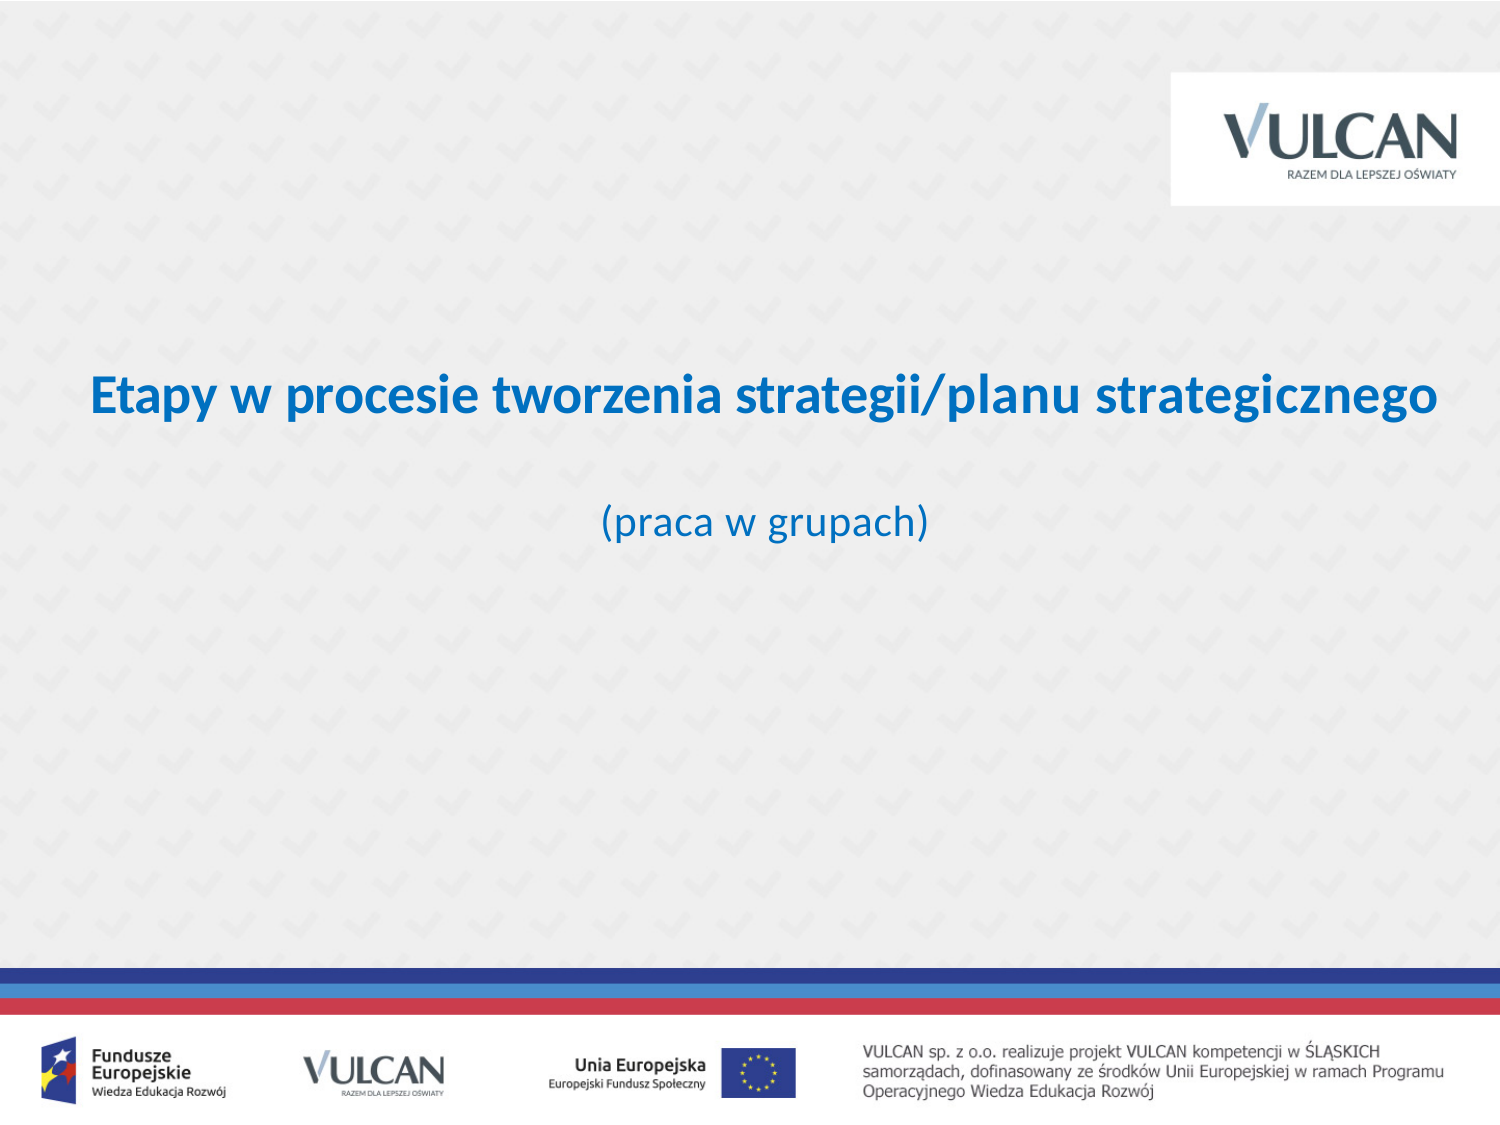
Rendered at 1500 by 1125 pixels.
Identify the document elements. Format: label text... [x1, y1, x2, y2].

picture [0, 1, 1500, 1124]
title Etapy w procesie tworzenia strategii/planu strategicznego (praca w grupach) [29, 349, 1500, 665]
